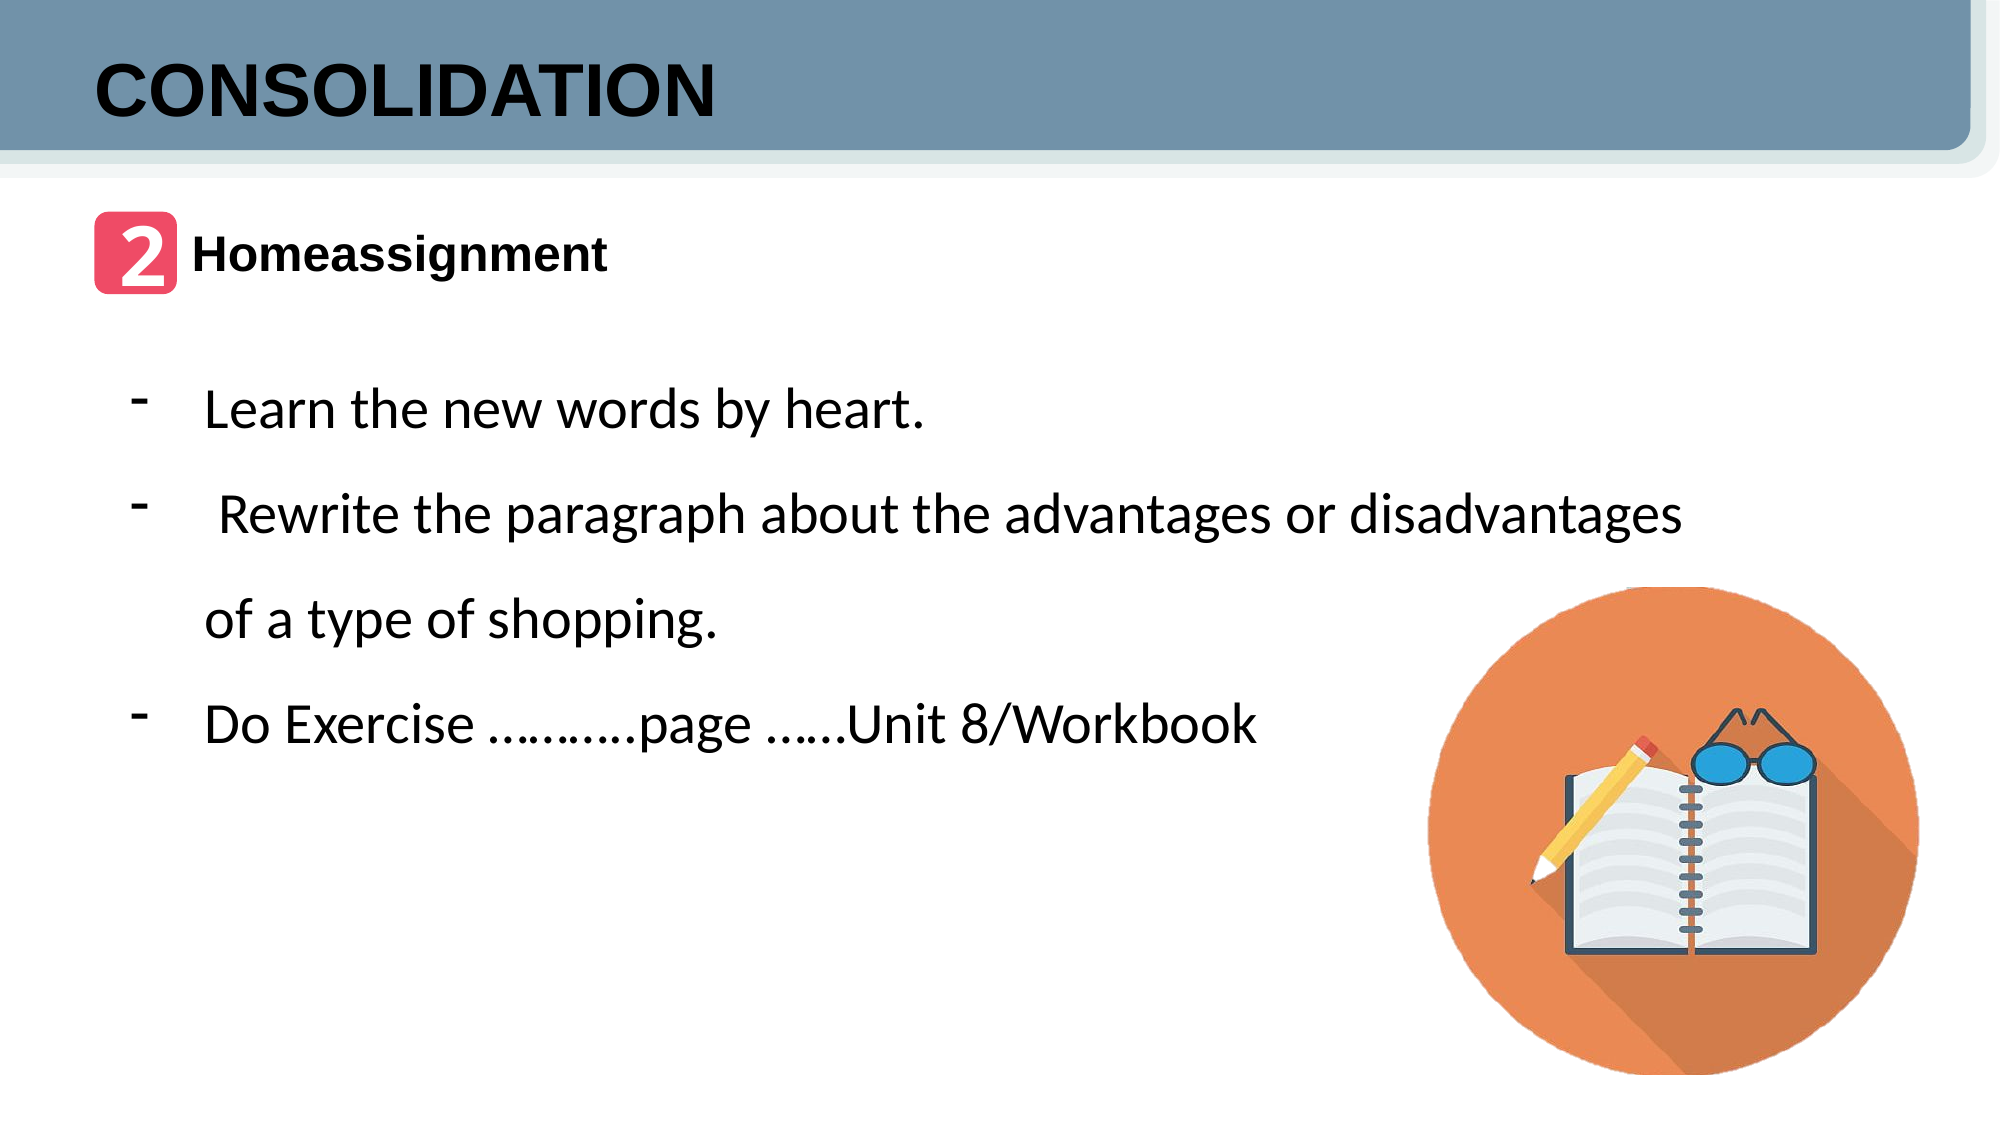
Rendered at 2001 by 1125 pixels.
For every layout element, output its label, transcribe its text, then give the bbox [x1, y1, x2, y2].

text_box [170, 212, 178, 294]
text_box 2 [104, 196, 170, 311]
text_box [93, 211, 104, 295]
picture [1324, 587, 2000, 1075]
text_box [0, 0, 2000, 178]
text_box Learn the new words by heart. Rewrite the paragraph about the advantages or disadvantages of a type of shopping. Do Exercise ………..page ……Unit 8/Workbook [115, 327, 1709, 763]
text_box Homeassignment [176, 214, 1952, 289]
